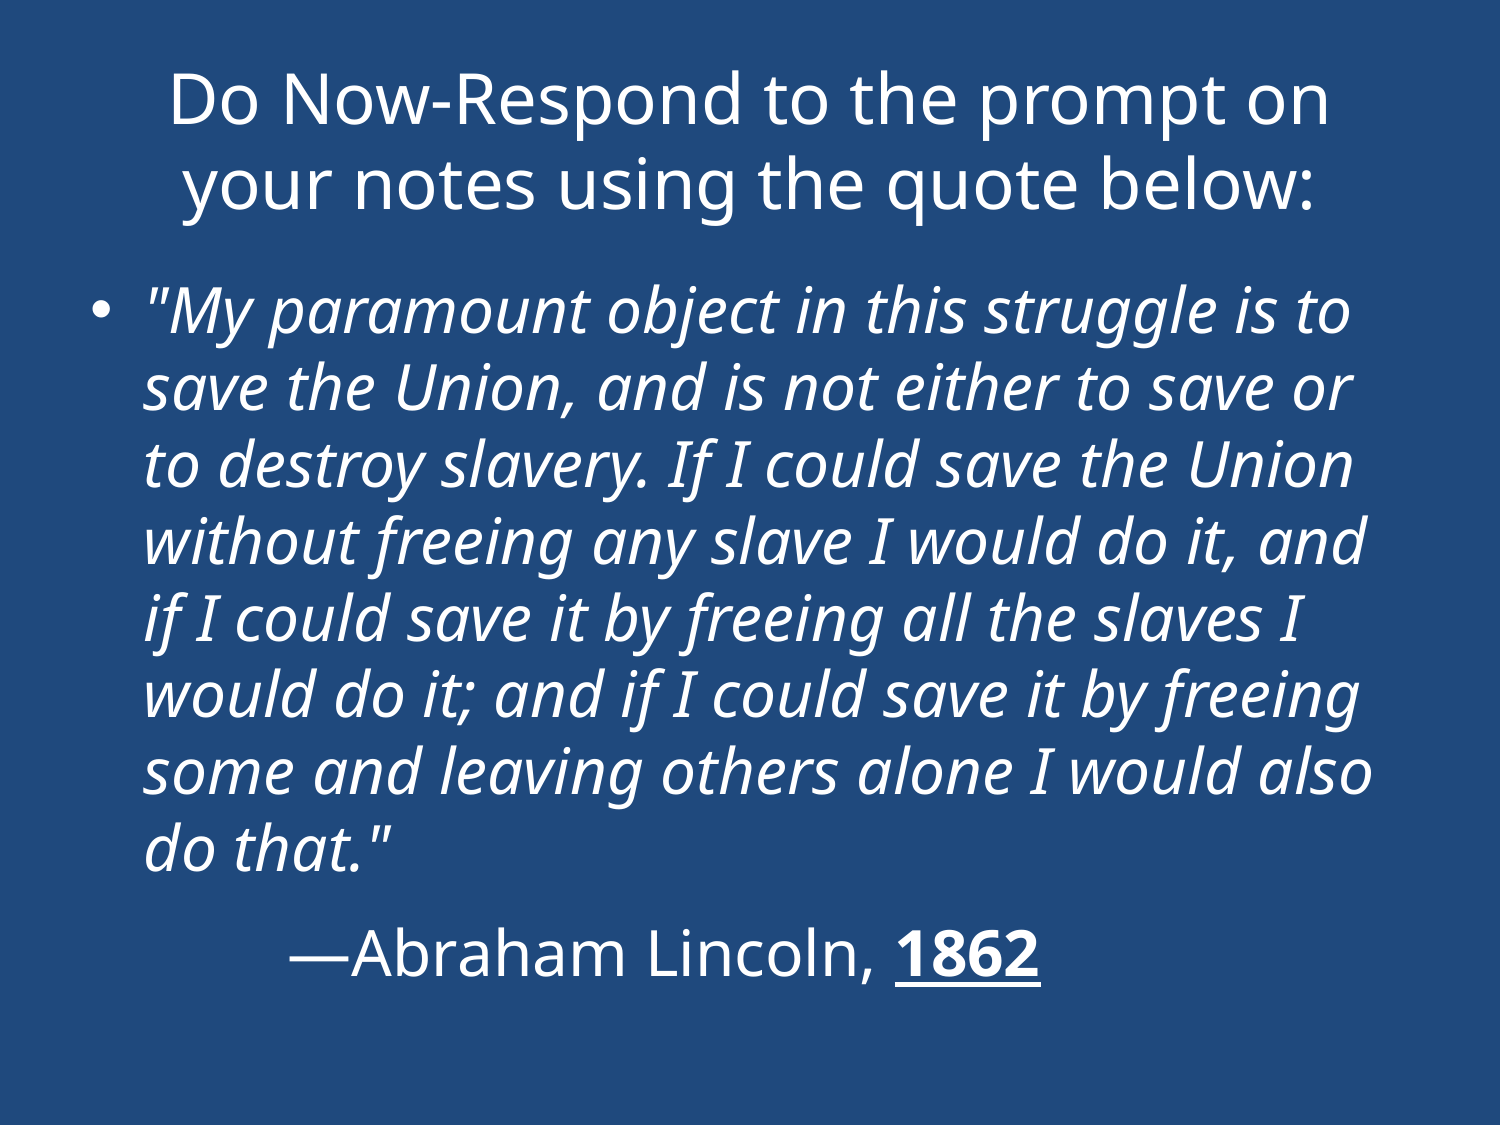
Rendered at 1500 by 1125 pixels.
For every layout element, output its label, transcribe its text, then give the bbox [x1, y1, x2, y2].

title Do Now-Respond to the prompt on your notes using the quote below: [75, 45, 1425, 233]
list "My paramount object in this struggle is to save the Union, and is not either to save or to destroy slavery. If I could save the Union without freeing any slave I would do it, and if I could save it by freeing all the slaves I would do it; and if I could save it by freeing some and leaving others alone I would also do that." —Abraham Lincoln, 1862 [75, 262, 1425, 1005]
